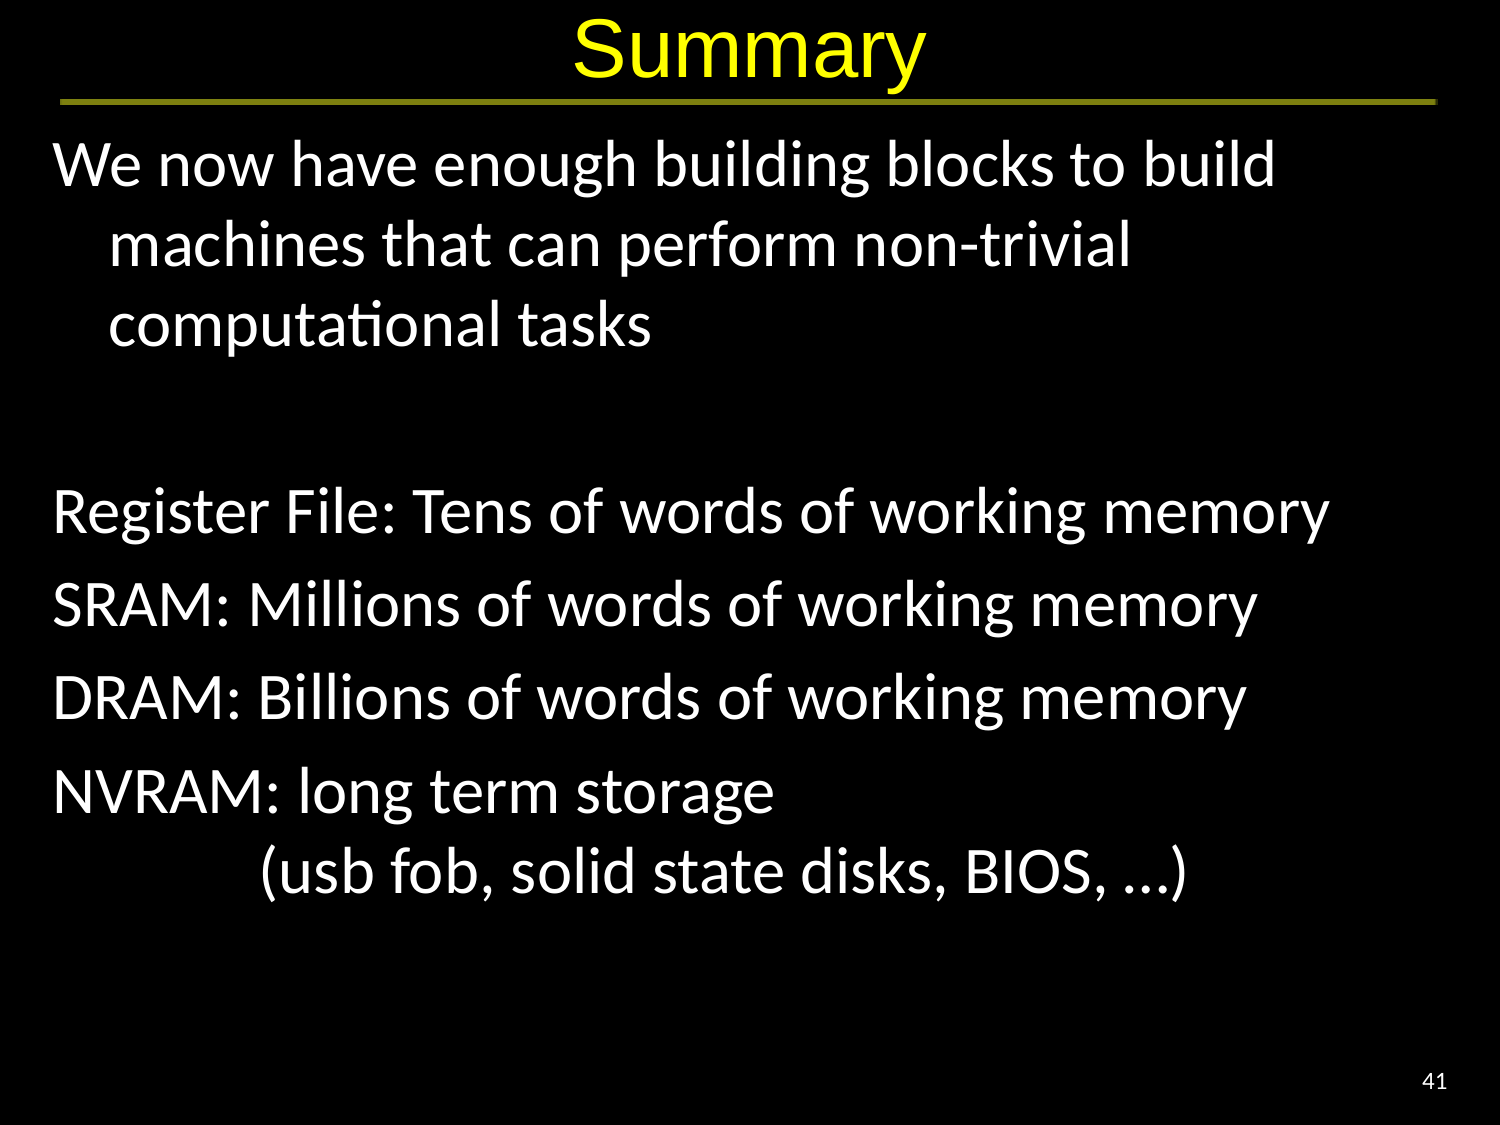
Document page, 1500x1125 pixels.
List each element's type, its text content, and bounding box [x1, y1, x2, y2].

picture [60, 99, 1438, 105]
title Summary [62, 0, 1438, 88]
list We now have enough building blocks to build machines that can perform non-trivial computational tasks Register File: Tens of words of working memory SRAM: Millions of words of working memory DRAM: Billions of words of working memory NVRAM: long term storage (usb fob, solid state disks, BIOS, …) [37, 112, 1463, 1063]
